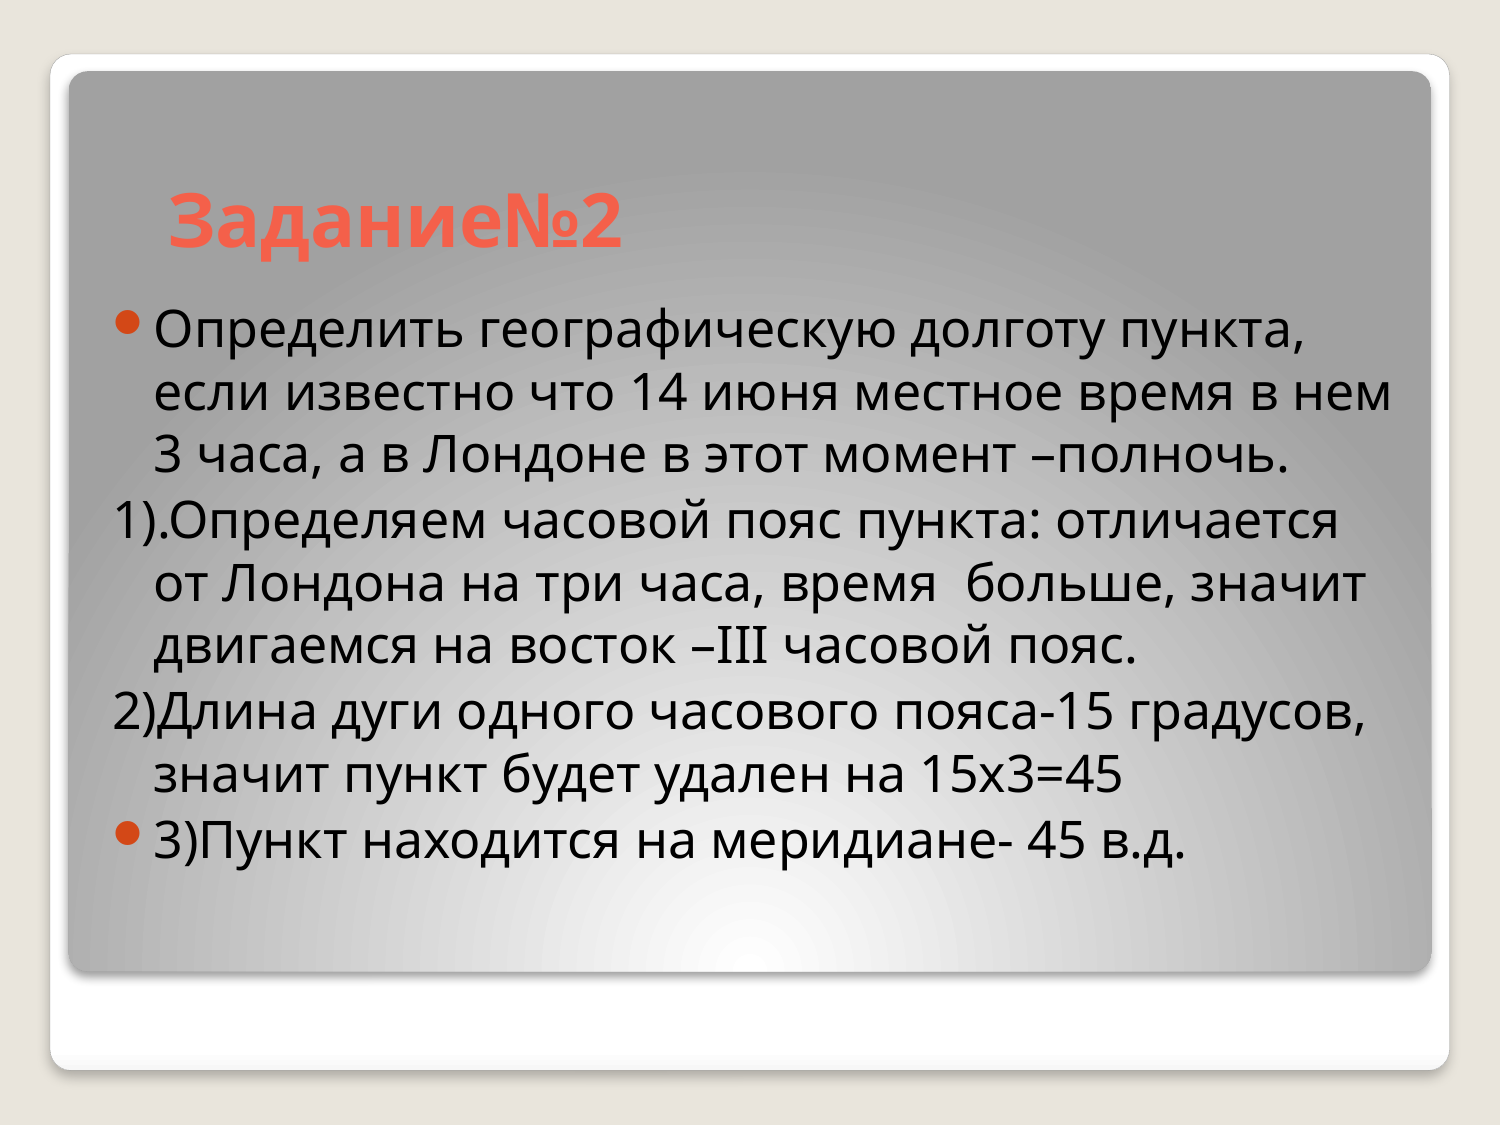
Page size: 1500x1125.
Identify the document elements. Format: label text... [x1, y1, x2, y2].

title Задание№2 [152, 82, 1425, 270]
list Определить географическую долготу пункта, если известно что 14 июня местное время в нем 3 часа, а в Лондоне в этот момент –полночь. 1).Определяем часовой пояс пункта: отличается от Лондона на три часа, время больше, значит двигаемся на восток –III часовой пояс. 2)Длина дуги одного часового пояса-15 градусов, значит пункт будет удален на 15х3=45 3)Пункт находится на меридиане- 45 в.д. [82, 281, 1425, 973]
